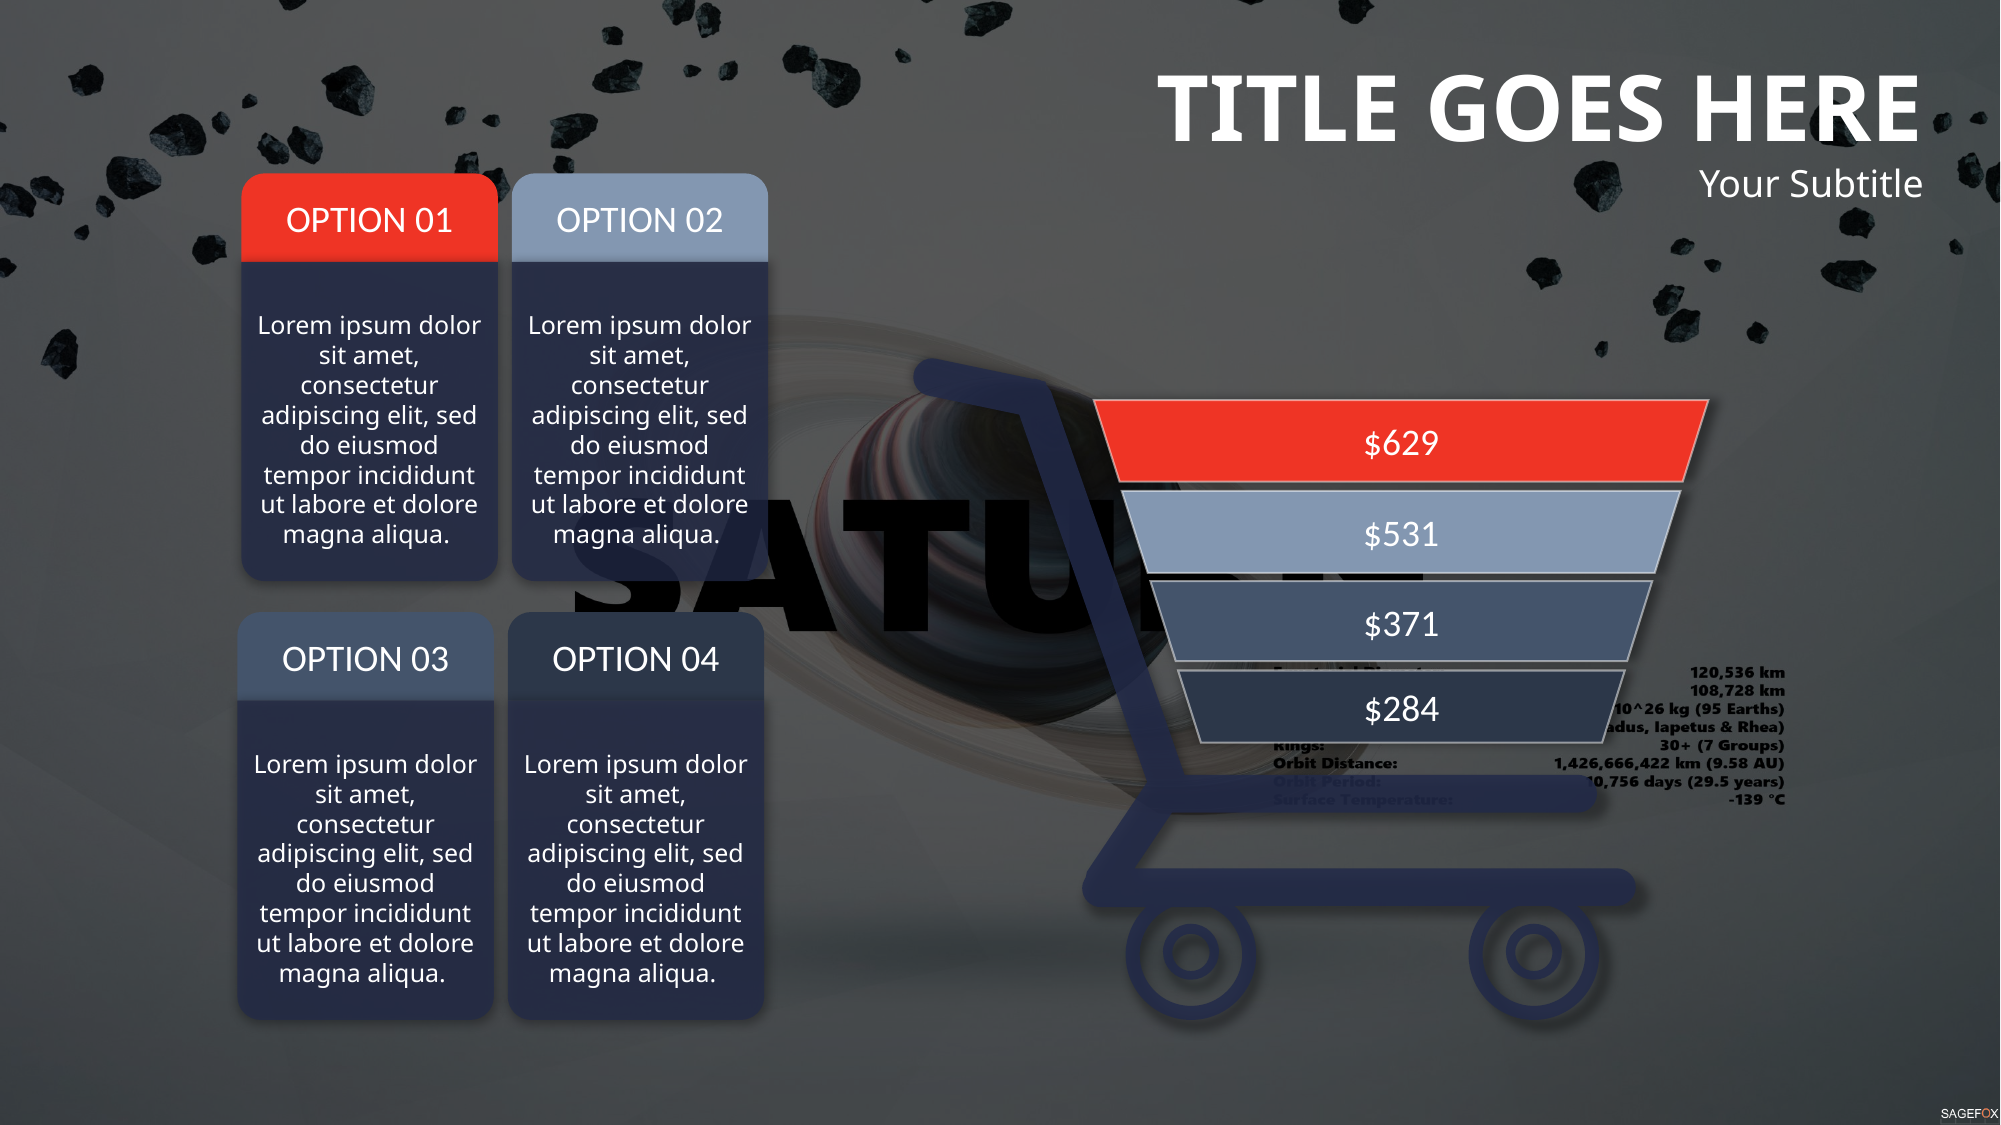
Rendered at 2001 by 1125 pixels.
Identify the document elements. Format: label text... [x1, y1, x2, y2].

text_box TITLE GOES HERE Your Subtitle [1035, 42, 1939, 212]
text_box $371 [1148, 580, 1654, 663]
text_box $531 [1120, 489, 1682, 574]
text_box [241, 261, 498, 582]
text_box OPTION 02 [510, 172, 770, 258]
text_box OPTION 01 [240, 172, 499, 257]
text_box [511, 261, 769, 582]
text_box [237, 700, 494, 1020]
text_box [912, 357, 1637, 1021]
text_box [507, 700, 765, 1020]
text_box OPTION 03 [236, 611, 495, 696]
text_box $629 [1092, 399, 1710, 483]
text_box OPTION 04 [506, 611, 766, 697]
text_box $284 [1176, 669, 1627, 744]
picture [0, 0, 2001, 1125]
